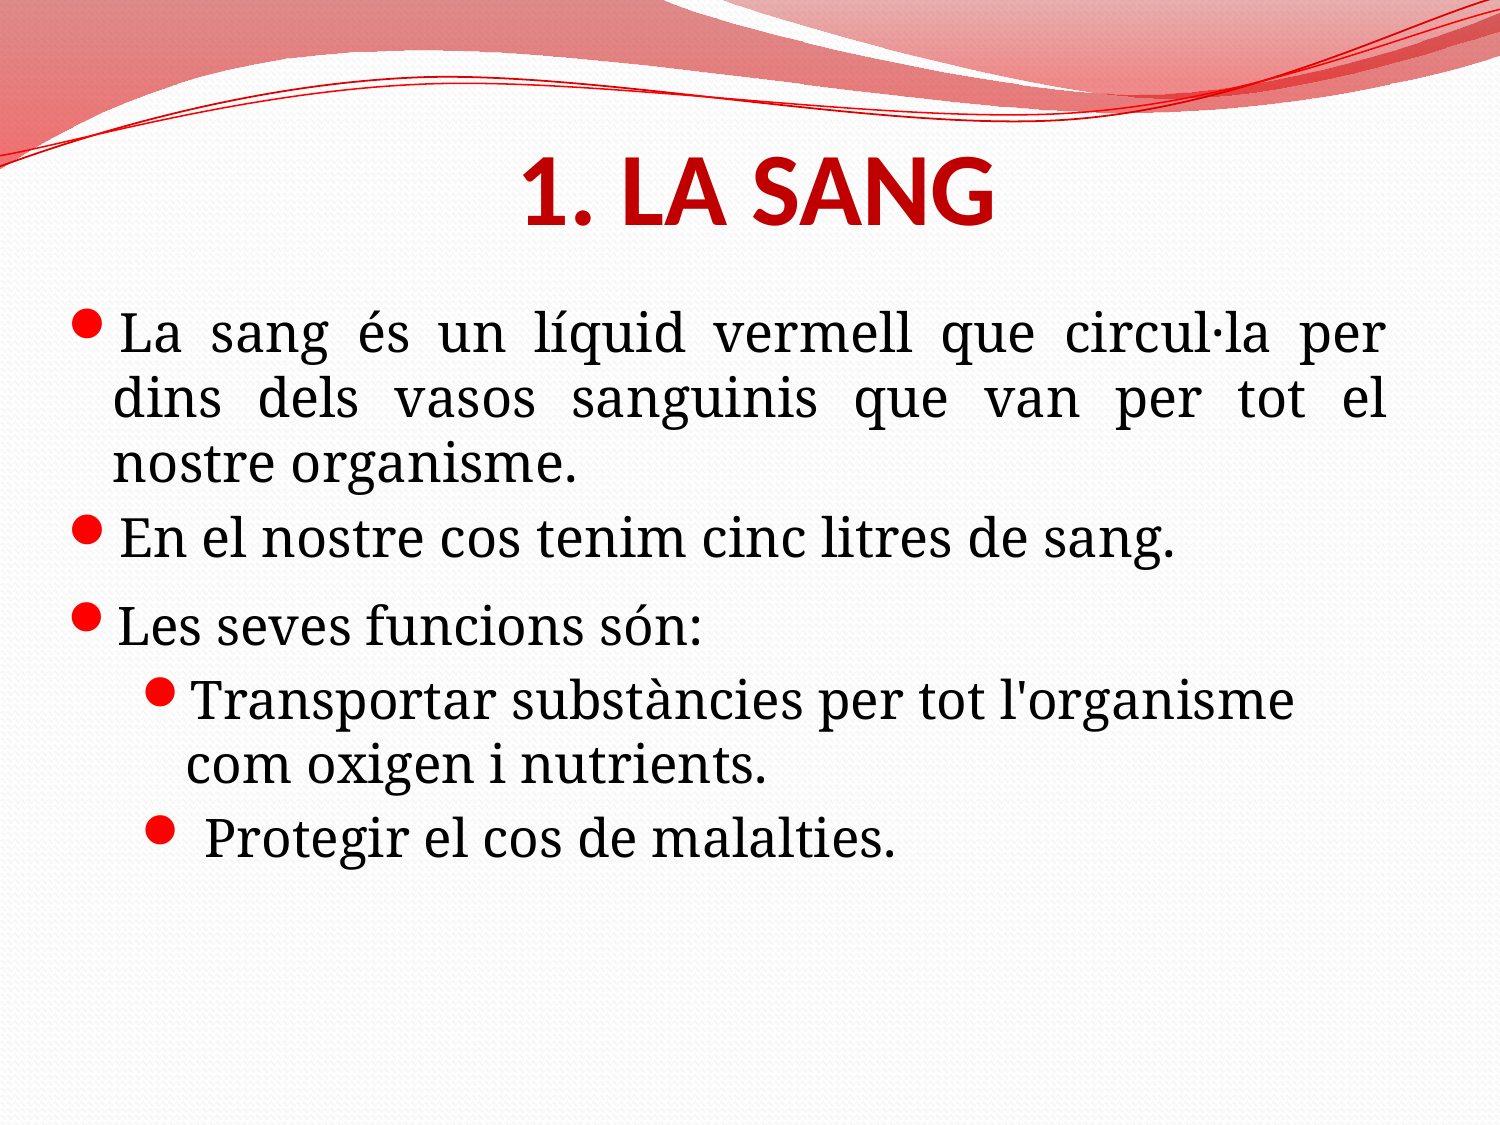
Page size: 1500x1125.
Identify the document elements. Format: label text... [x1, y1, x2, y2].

list La sang és un líquid vermell que circul·la per dins dels vasos sanguinis que van per tot el nostre organisme. En el nostre cos tenim cinc litres de sang. [53, 290, 1404, 607]
title 1. LA SANG [82, 58, 1432, 247]
text_box Les seves funcions són: Transportar substàncies per tot l'organisme com oxigen i nutrients. Protegir el cos de malalties. [53, 584, 1389, 878]
